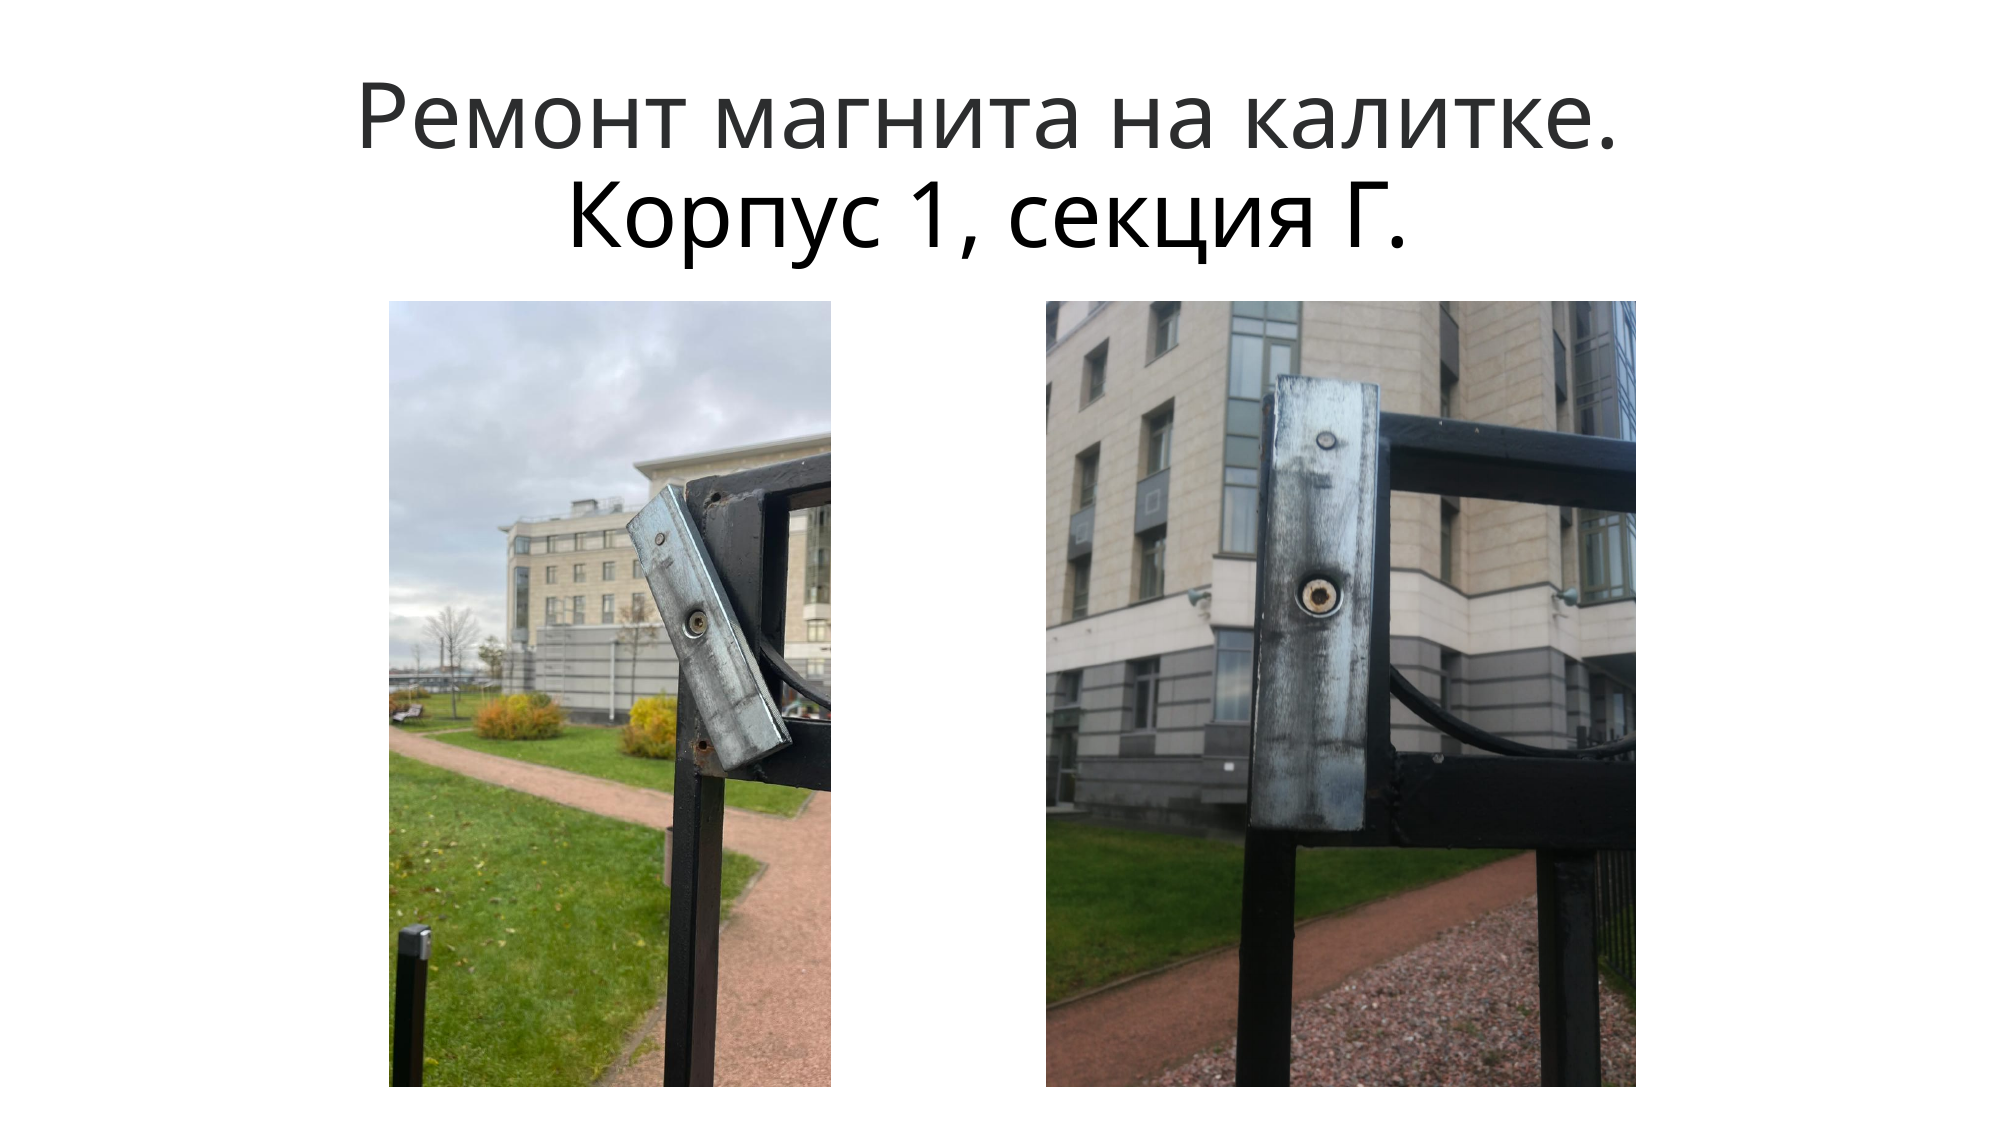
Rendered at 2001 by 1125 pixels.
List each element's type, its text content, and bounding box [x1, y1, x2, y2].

picture [1046, 301, 1636, 1087]
title Ремонт магнита на калитке. Корпус 1, секция Г. [137, 59, 1863, 278]
picture [389, 301, 831, 1087]
